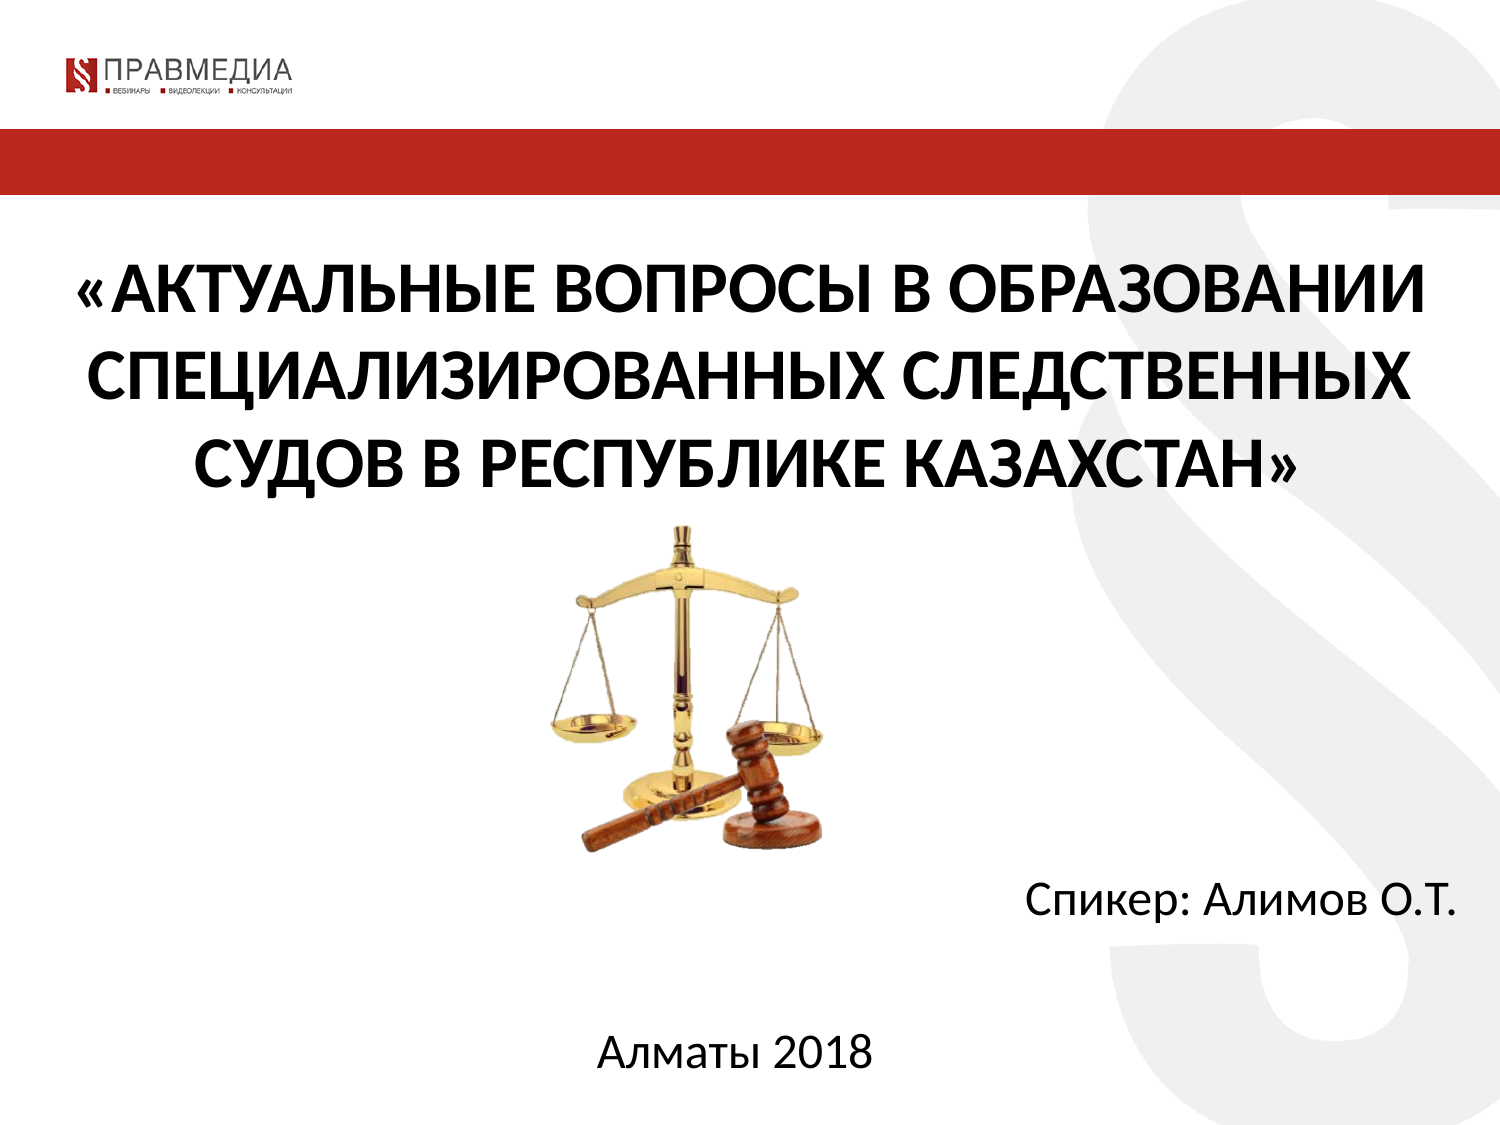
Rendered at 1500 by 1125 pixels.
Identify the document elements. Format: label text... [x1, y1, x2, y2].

text_box Алматы 2018 [498, 1011, 972, 1087]
text_box «АКТУАЛЬНЫЕ ВОПРОСЫ В ОБРАЗОВАНИИ СПЕЦИАЛИЗИРОВАННЫХ СЛЕДСТВЕННЫХ СУДОВ В РЕСПУБЛИКЕ КАЗАХСТАН» [53, 231, 1447, 509]
picture [0, 0, 1500, 1125]
text_box Спикер: Алимов О.Т. [988, 857, 1495, 933]
